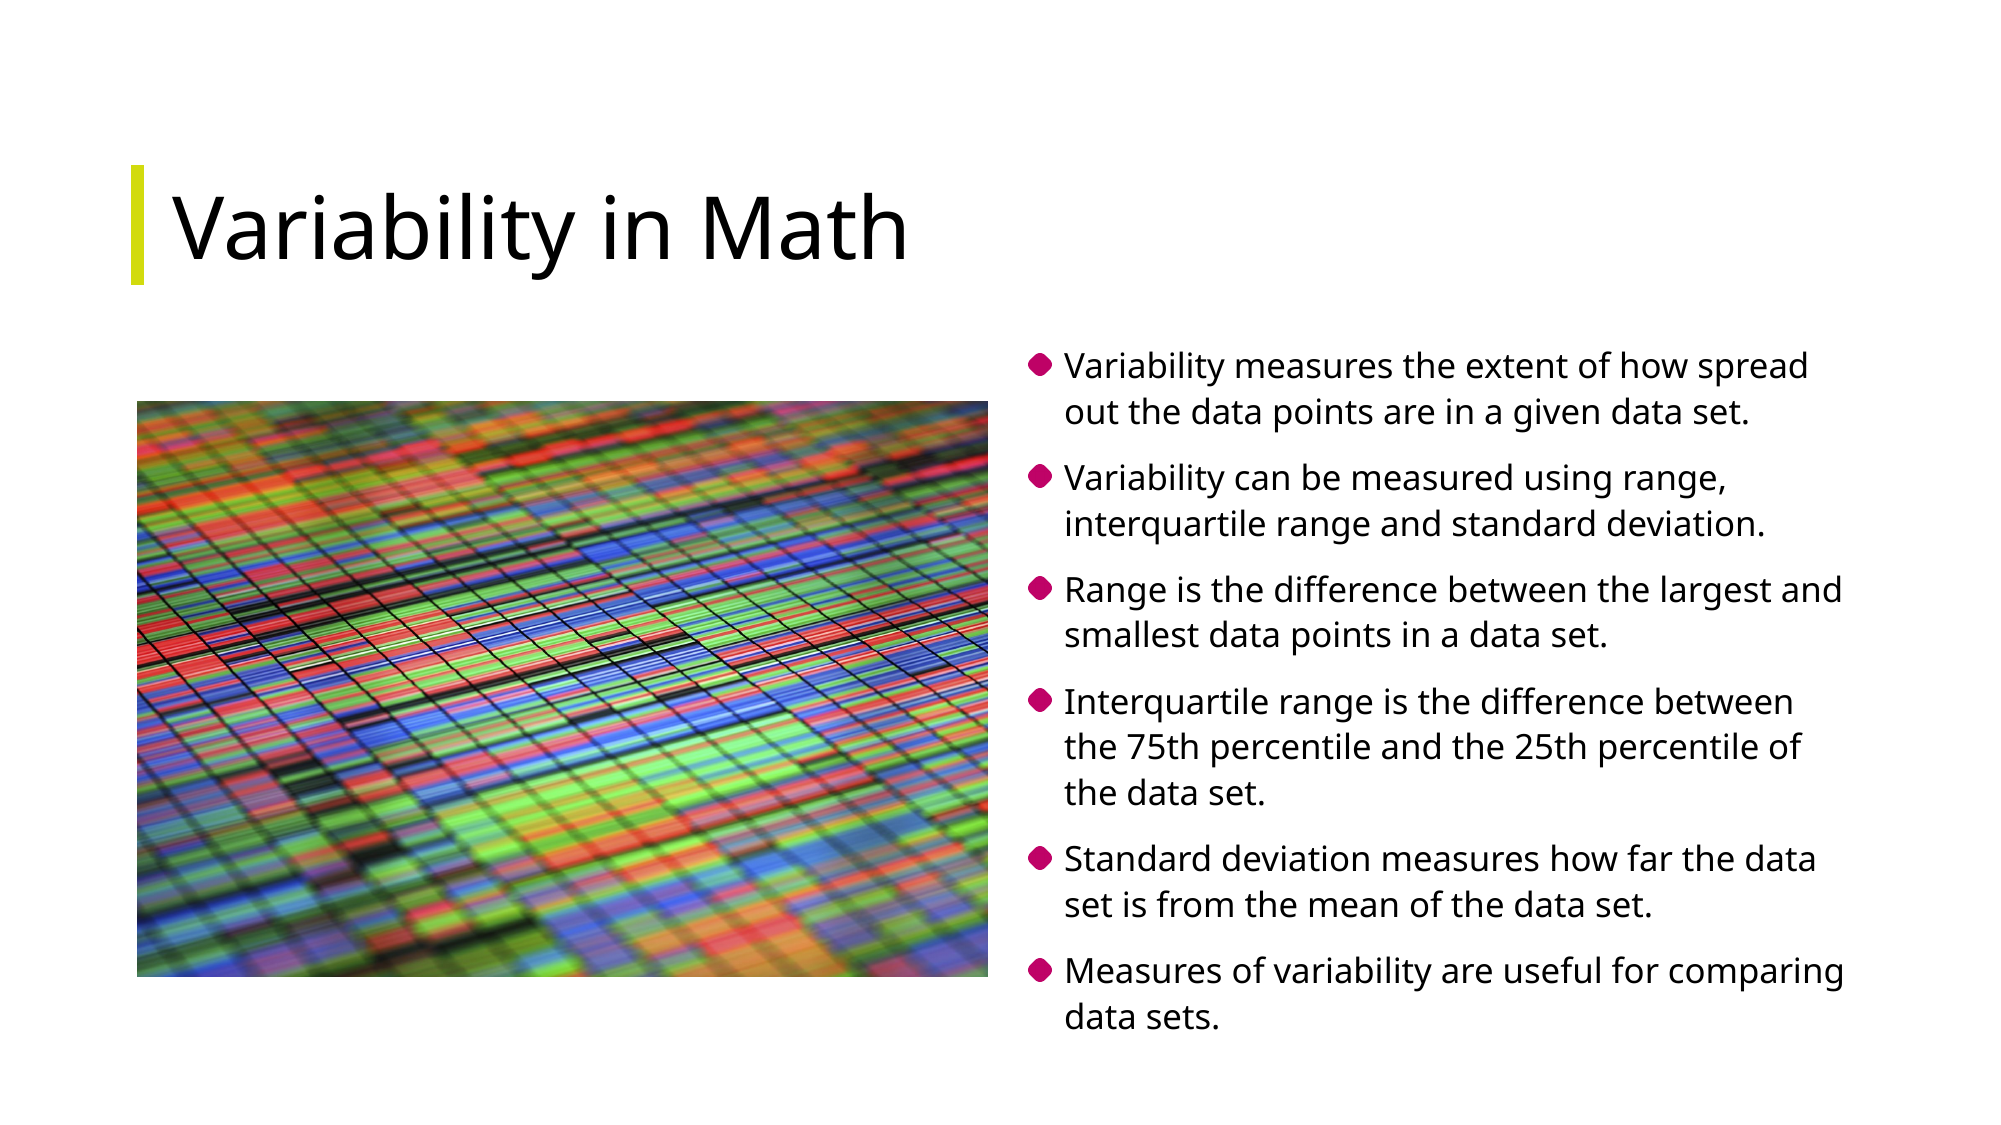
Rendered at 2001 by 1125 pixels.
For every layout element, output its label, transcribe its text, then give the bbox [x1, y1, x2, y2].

list Variability measures the extent of how spread out the data points are in a given data set. Variability can be measured using range, interquartile range and standard deviation. Range is the difference between the largest and smallest data points in a data set. Interquartile range is the difference between the 75th percentile and the 25th percentile of the data set. Standard deviation measures how far the data set is from the mean of the data set. Measures of variability are useful for comparing data sets. [1012, 332, 1863, 1046]
picture [1027, 957, 1053, 983]
picture [1027, 575, 1053, 601]
picture [1027, 463, 1053, 489]
title Variability in Math [157, 165, 1883, 285]
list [137, 401, 988, 977]
picture [1027, 687, 1053, 713]
picture [1027, 845, 1053, 871]
picture [1027, 352, 1053, 377]
